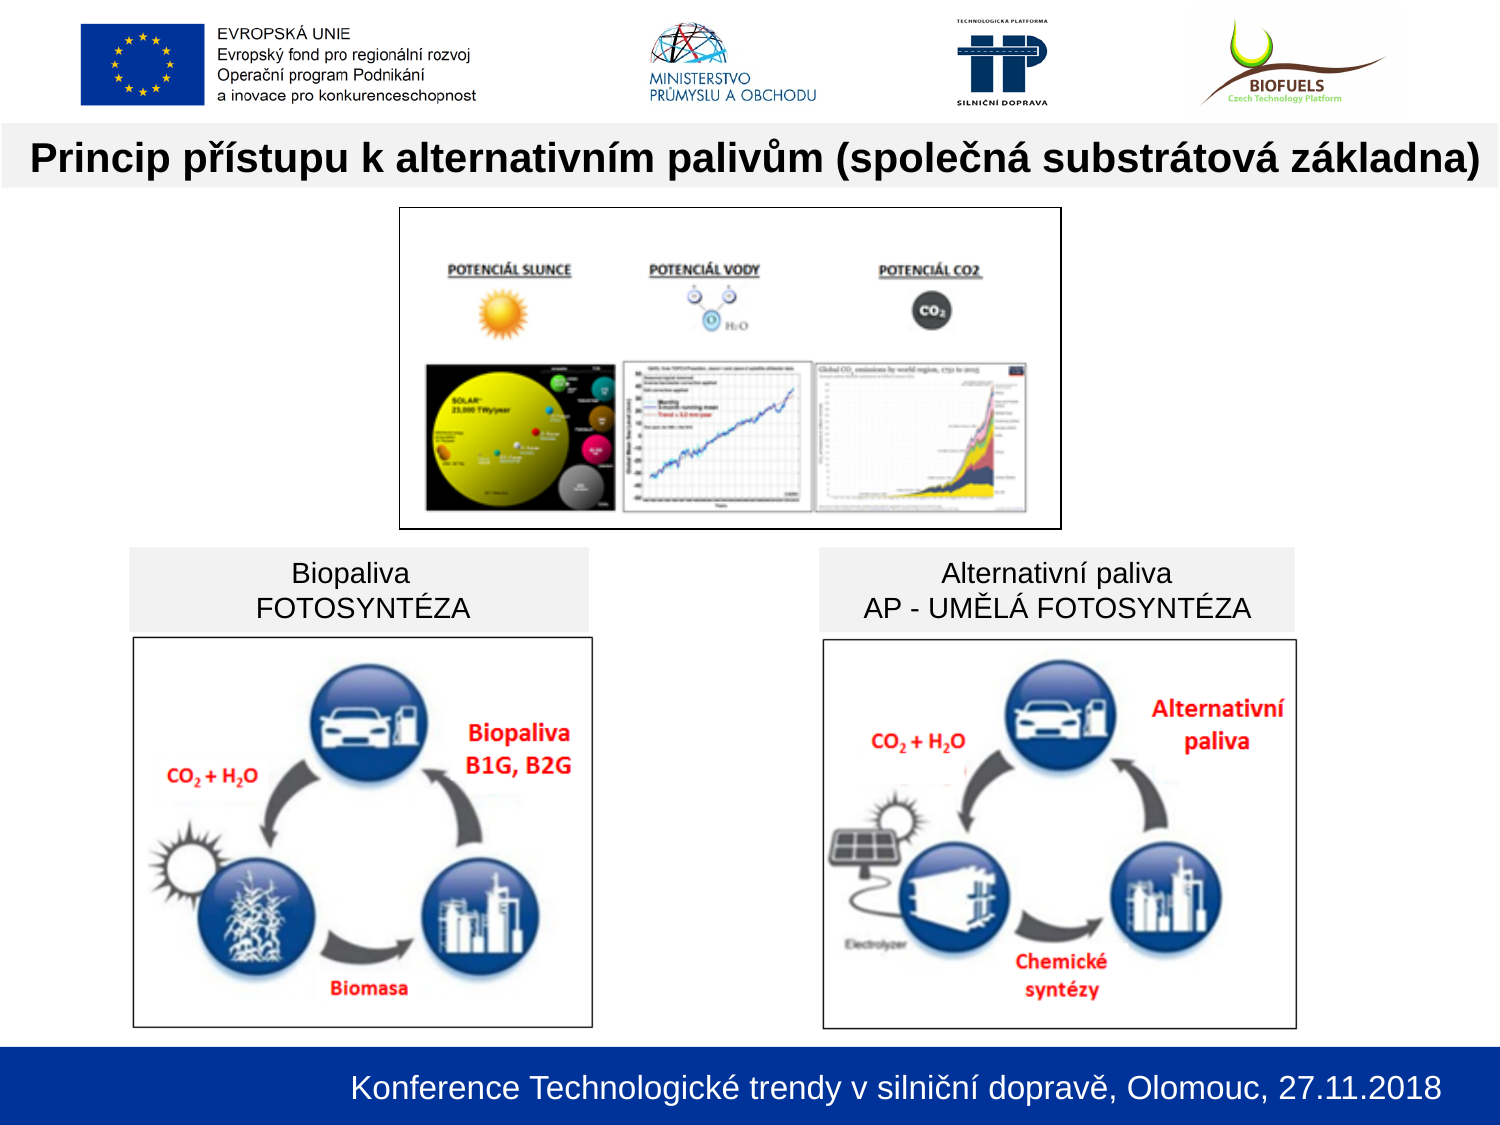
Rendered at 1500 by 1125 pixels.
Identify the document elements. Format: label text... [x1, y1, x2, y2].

text_box Alternativní paliva AP - UMĚLÁ FOTOSYNTÉZA [819, 547, 1295, 633]
picture [52, 0, 534, 133]
picture [399, 207, 1061, 529]
picture [1186, 6, 1403, 117]
text_box Biopaliva FOTOSYNTÉZA [129, 547, 589, 631]
text_box Konference Technologické trendy v silniční dopravě, Olomouc, 27.11.2018 [29, 1058, 1459, 1114]
picture [945, 15, 1061, 108]
picture [129, 632, 597, 1032]
picture [819, 634, 1301, 1032]
text_box [0, 1046, 1500, 1125]
picture [638, 11, 826, 112]
text_box Princip přístupu k alternativním palivům (společná substrátová základna) [1, 123, 1499, 188]
